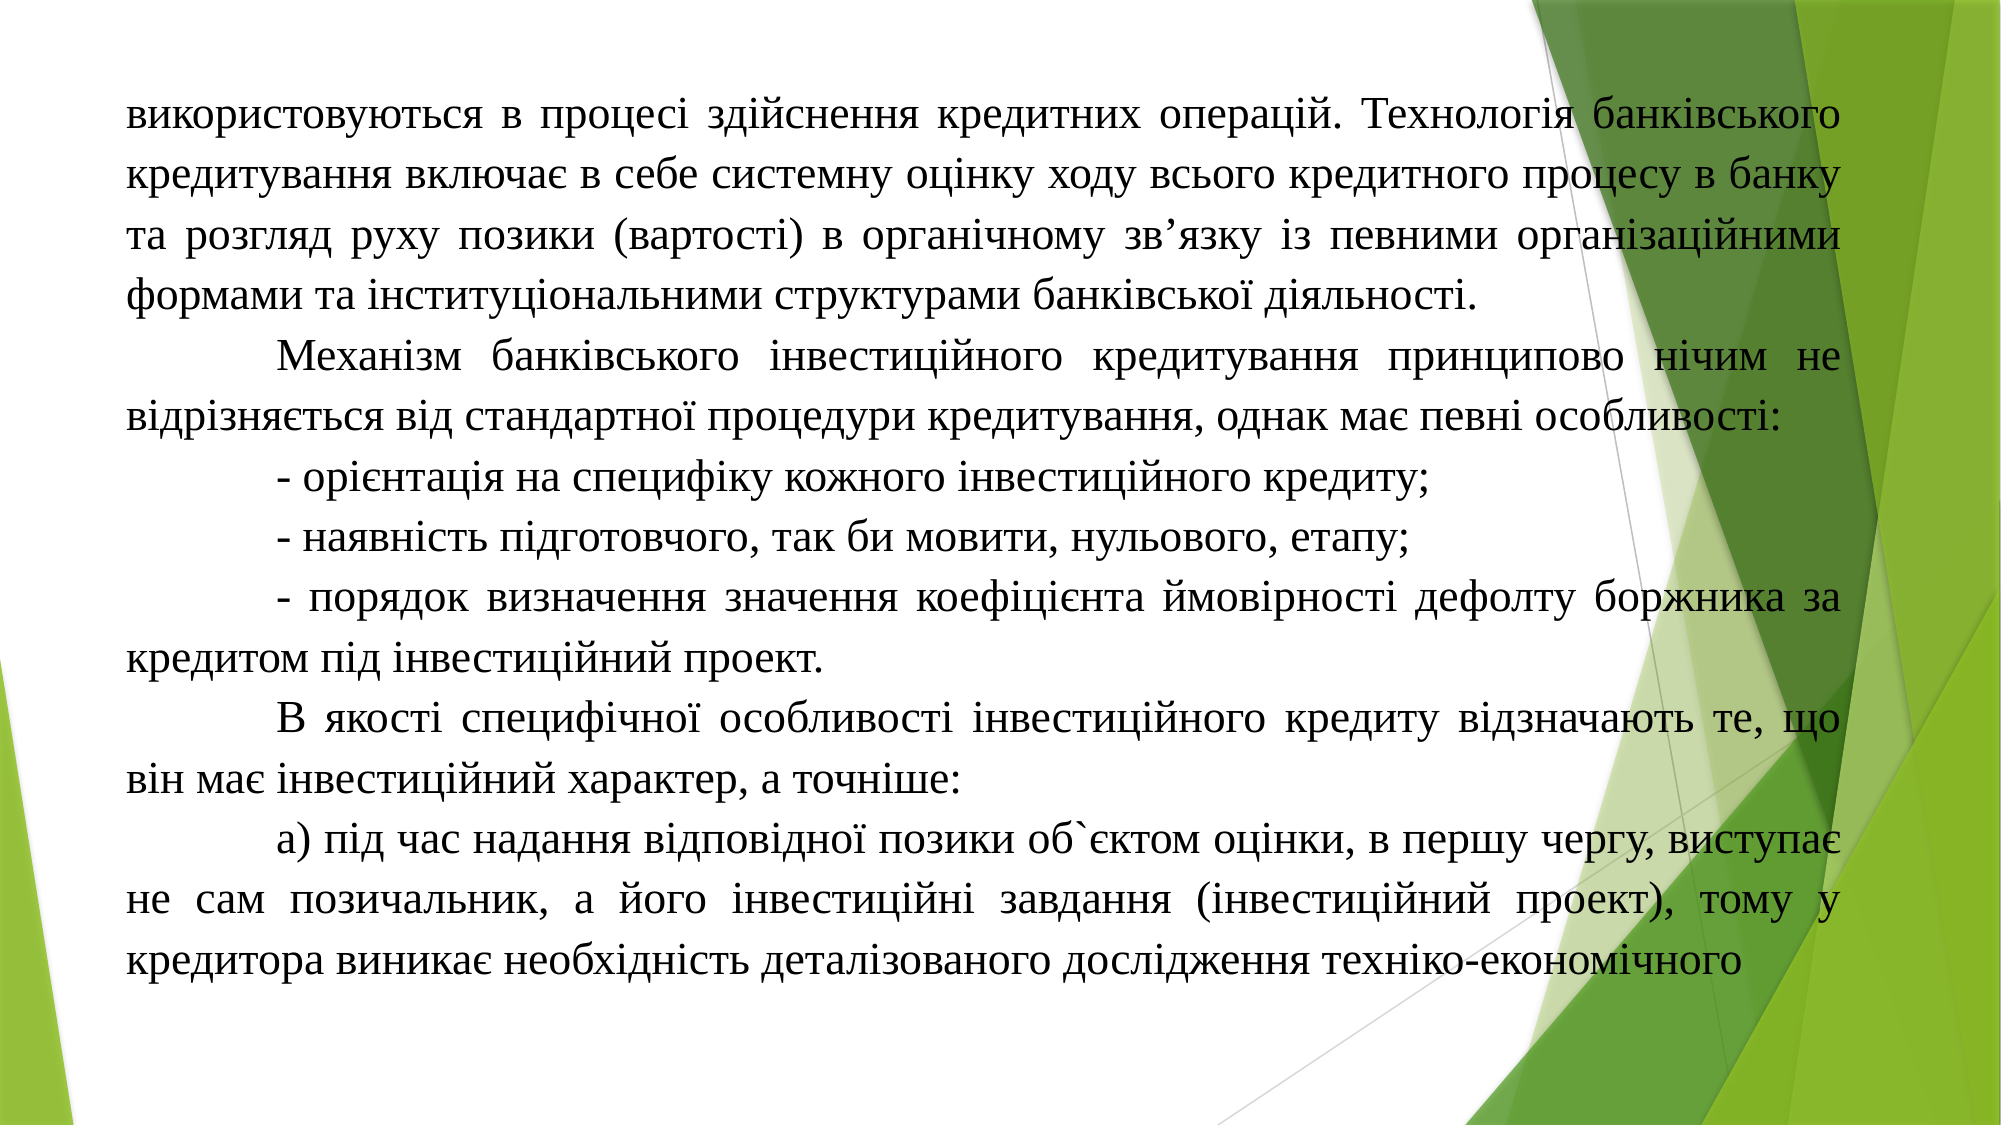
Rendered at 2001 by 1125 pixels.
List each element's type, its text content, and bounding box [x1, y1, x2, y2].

list використовуються в процесі здійснення кредитних операцій. Технологія банківського кредитування включає в себе системну оцінку ходу всього кредитного процесу в банку та розгляд руху позики (вартості) в органічному зв’язку із певними організаційними формами та інституціональними структурами банківської діяльності. Механізм банківського інвестиційного кредитування принципово нічим не відрізняється від стандартної процедури кредитування, однак має певні особливості: - орієнтація на специфіку кожного інвестиційного кредиту; - наявність підготовчого, так би мовити, нульового, етапу; - порядок визначення значення коефіцієнта ймовірності дефолту боржника за кредитом під інвестиційний проект. В якості специфічної особливості інвестиційного кредиту відзначають те, що він має інвестиційний характер, а точніше: а) під час надання відповідної позики об`єктом оцінки, в першу чергу, виступає не сам позичальник, а його інвестиційні завдання (інвестиційний проект), тому у кредитора виникає необхідність деталізованого дослідження техніко-економічного [111, 69, 1858, 1053]
